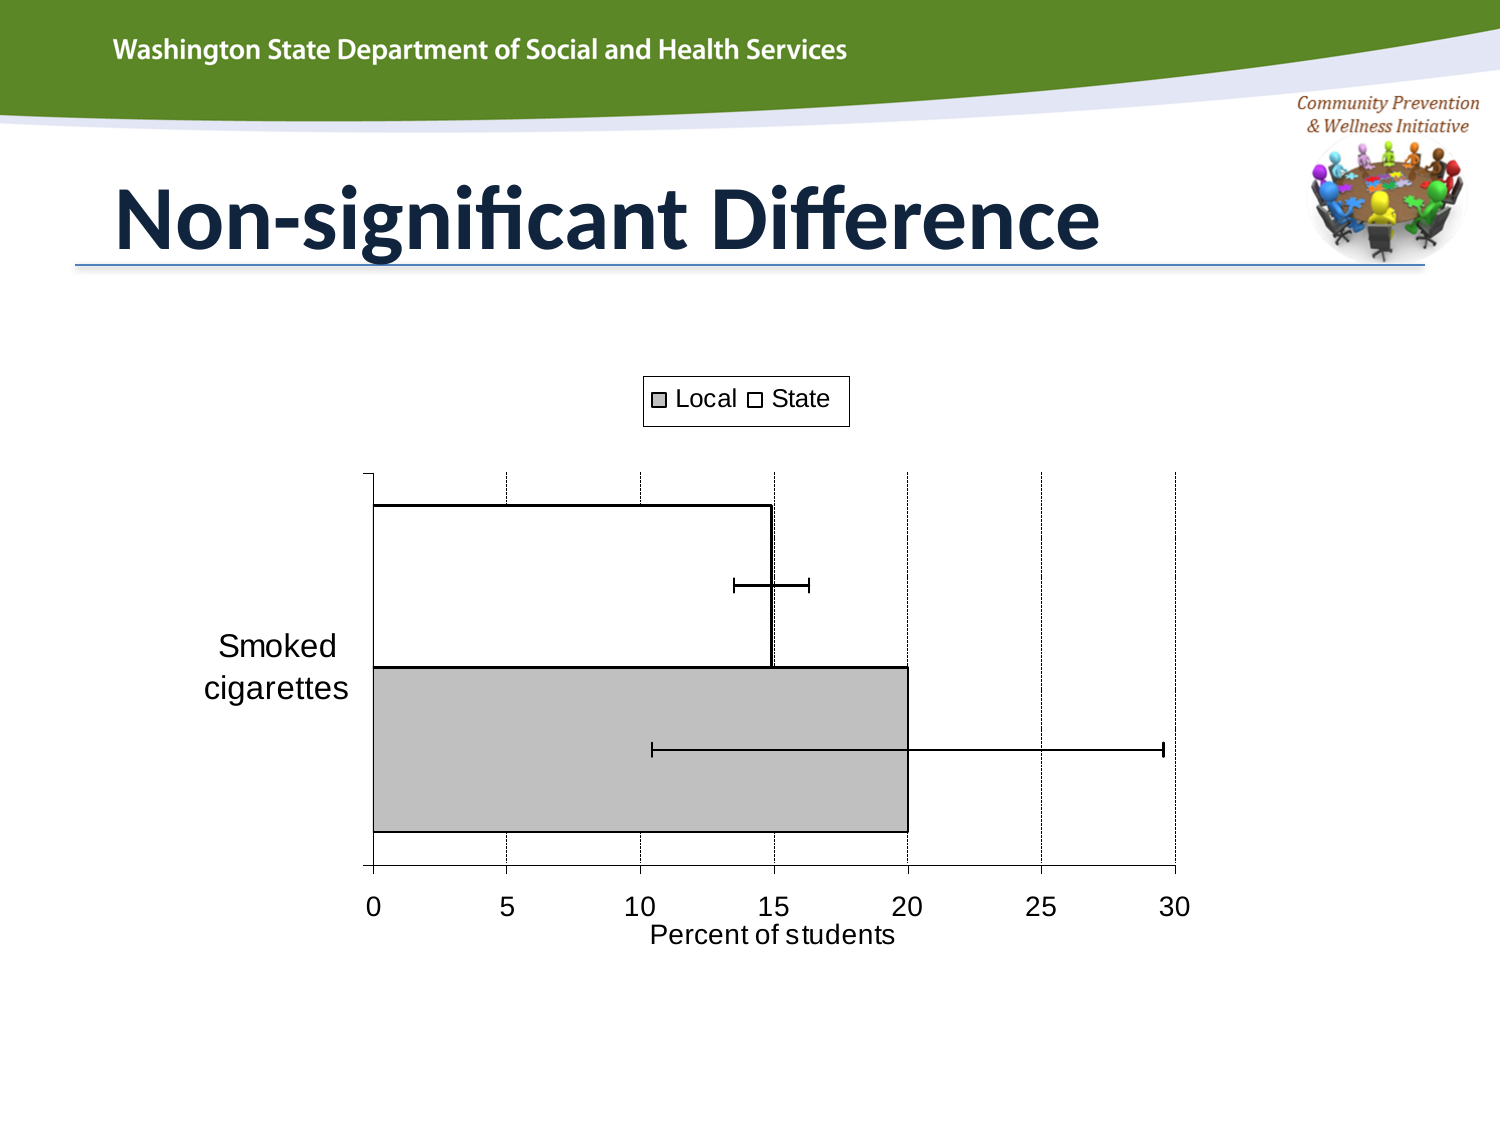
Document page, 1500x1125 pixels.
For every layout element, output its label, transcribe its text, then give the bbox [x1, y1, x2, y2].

picture [187, 362, 1209, 976]
title Non-significant Difference [99, 149, 1250, 276]
picture [0, 0, 1500, 266]
